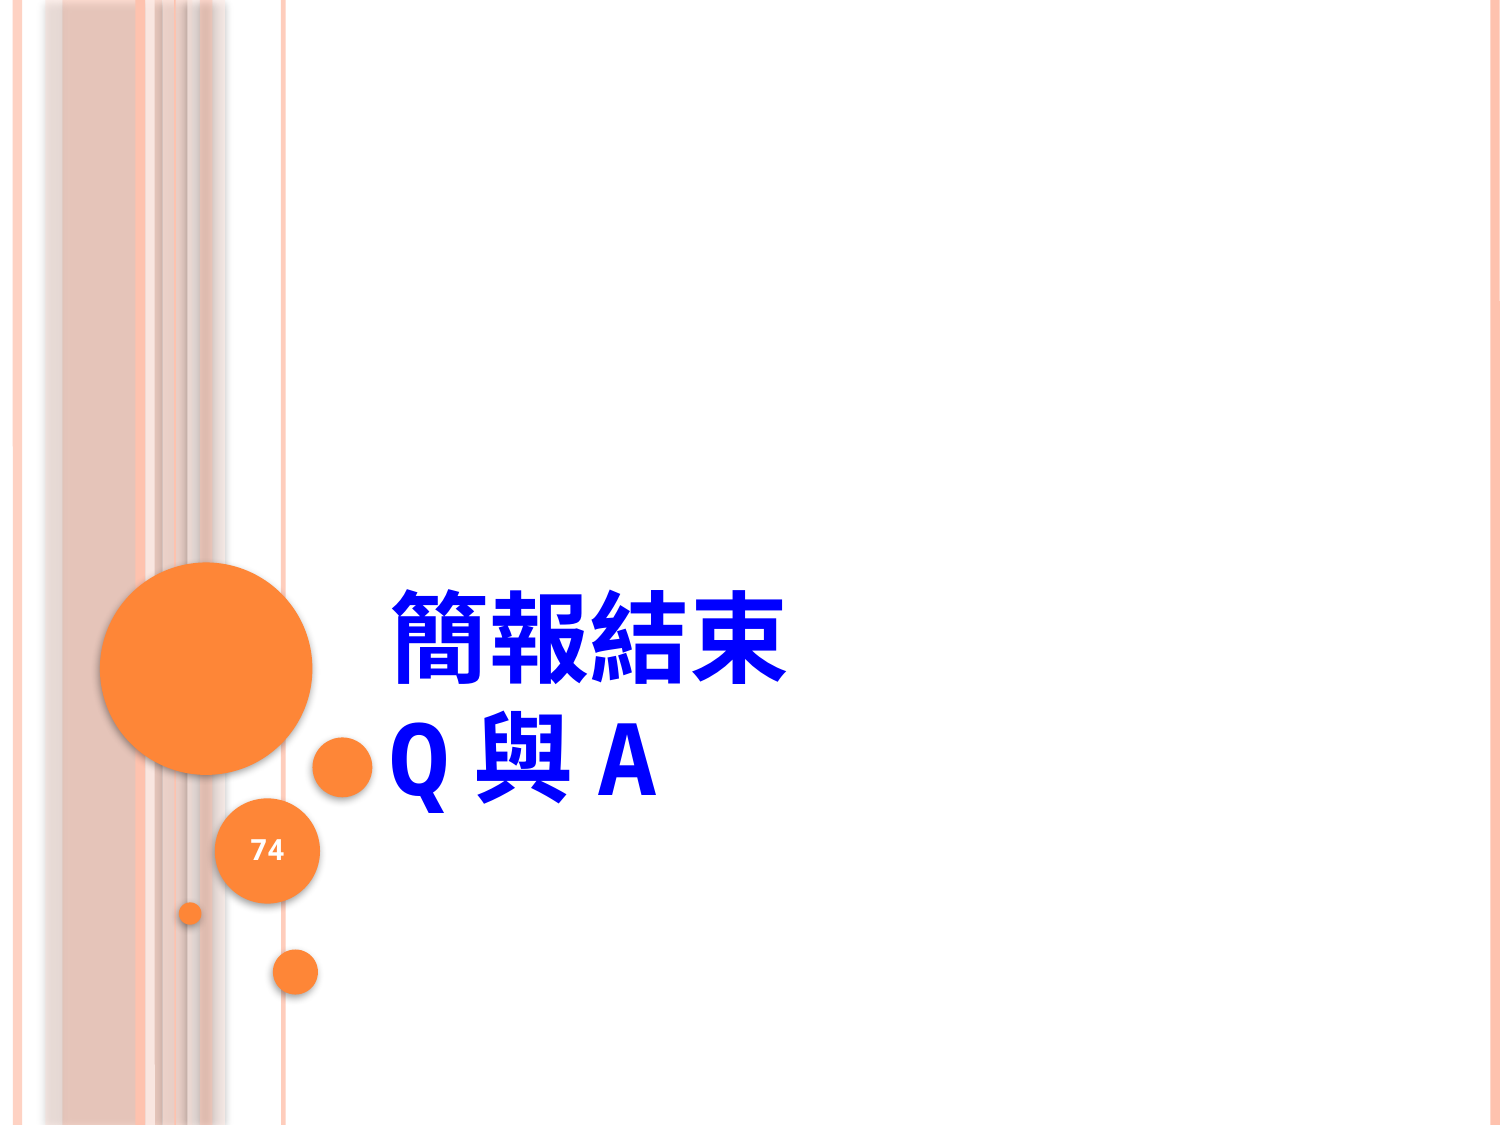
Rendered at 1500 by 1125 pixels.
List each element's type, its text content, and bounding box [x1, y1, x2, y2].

slide_number 73 [217, 808, 318, 894]
title 簡報結束 Q與A [375, 512, 1388, 824]
